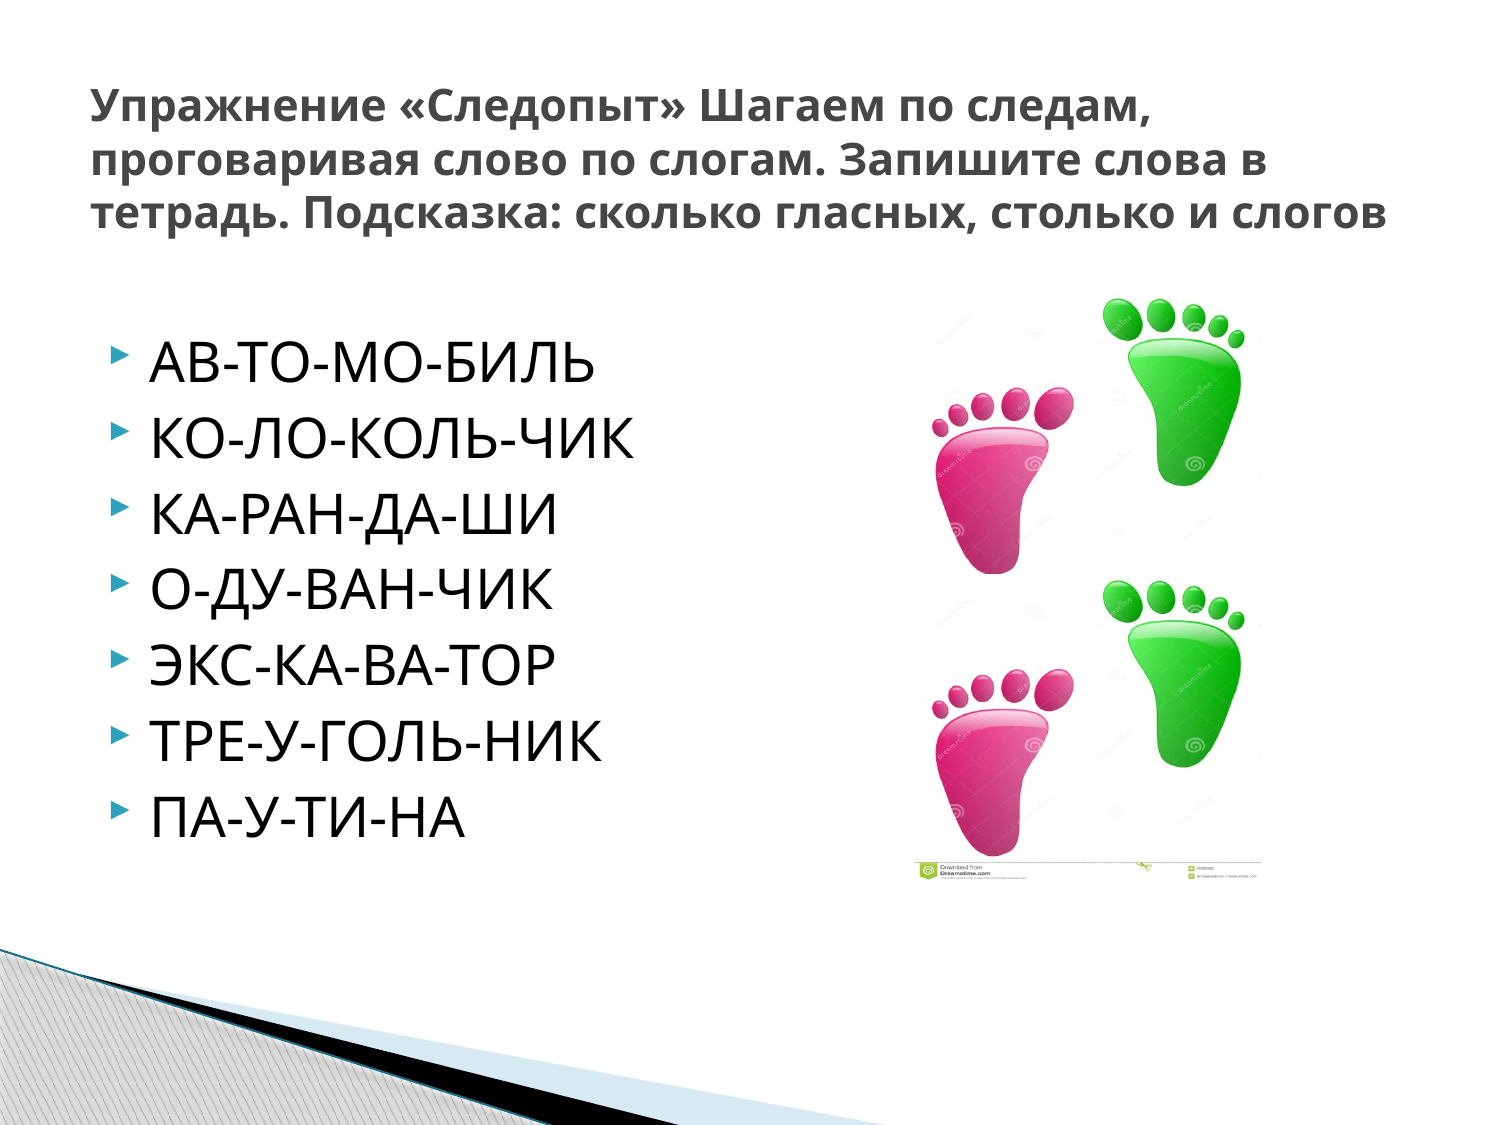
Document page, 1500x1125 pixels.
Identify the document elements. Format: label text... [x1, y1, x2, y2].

list АВ-ТО-МО-БИЛЬ КО-ЛО-КОЛЬ-ЧИК КА-РАН-ДА-ШИ О-ДУ-ВАН-ЧИК ЭКС-КА-ВА-ТОР ТРЕ-У-ГОЛЬ-НИК ПА-У-ТИ-НА [75, 243, 1425, 986]
title Упражнение «Следопыт» Шагаем по следам, проговаривая слово по слогам. Запишите слова в тетрадь. Подсказка: сколько гласных, столько и слогов [75, 45, 1425, 243]
picture [913, 292, 1262, 883]
